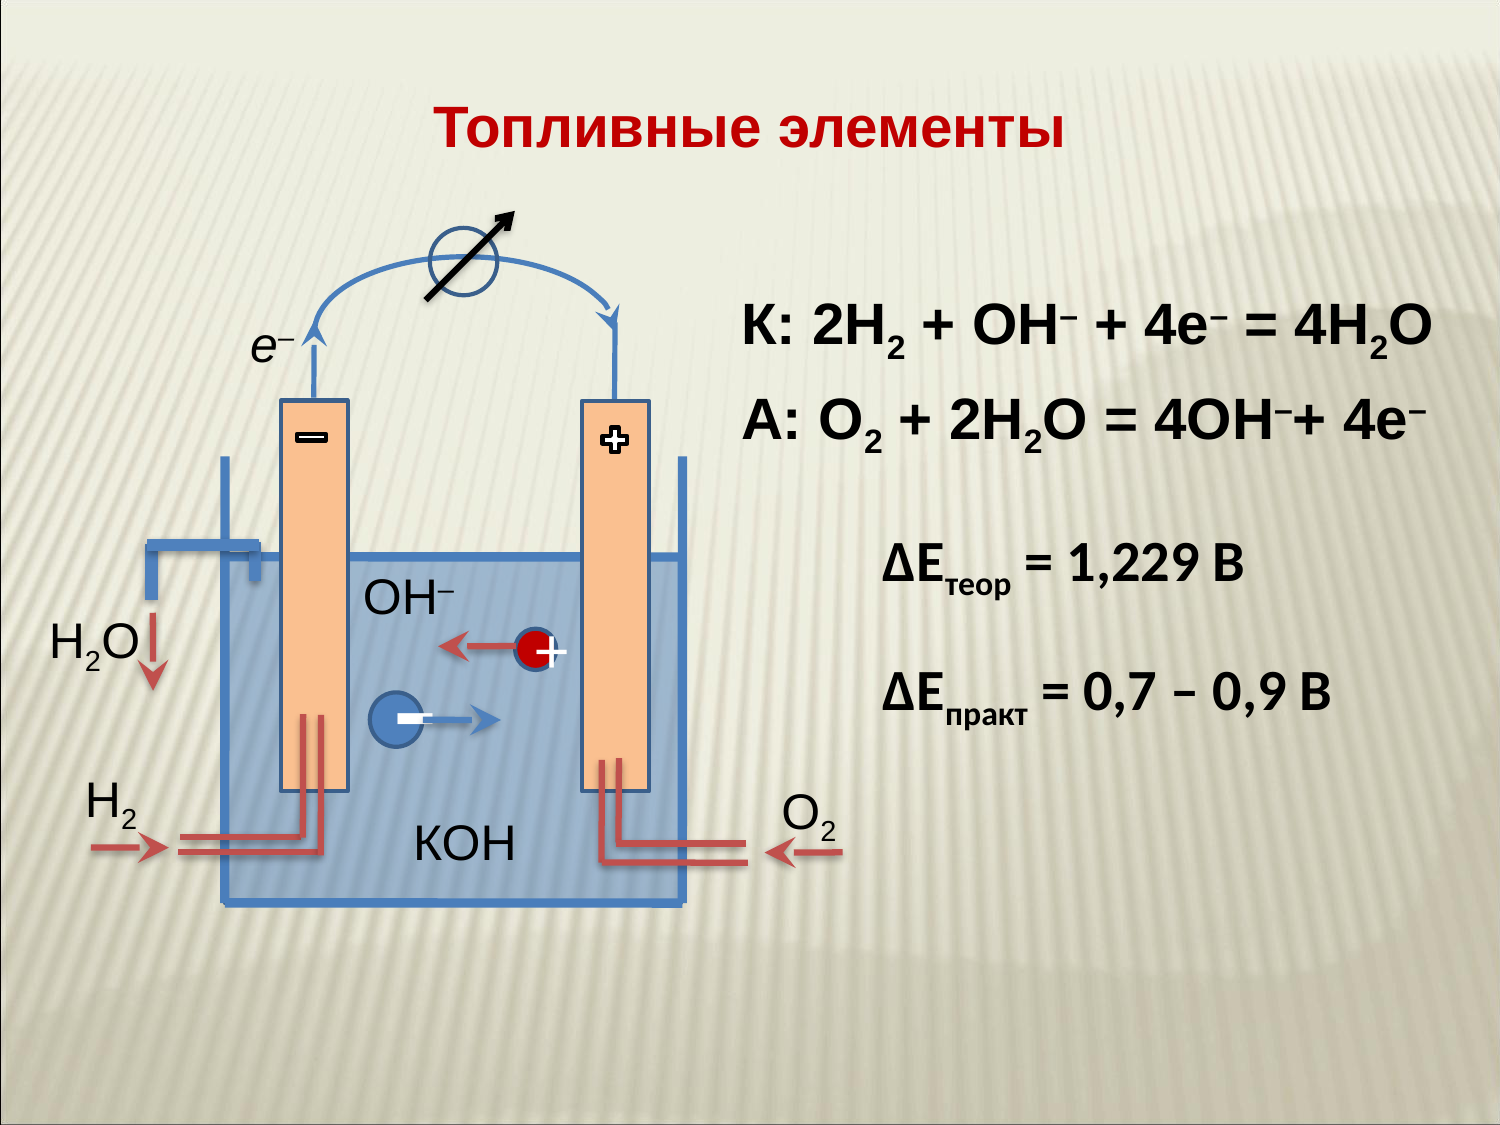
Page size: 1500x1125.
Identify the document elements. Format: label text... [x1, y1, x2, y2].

text_box ΔЕпракт = 0,7 – 0,9 В [872, 645, 1372, 740]
text_box ΔЕтеор = 1,229 В [872, 515, 1314, 610]
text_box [34, 210, 868, 904]
text_box Топливные элементы [234, 82, 1266, 167]
text_box А: О2 + 2Н2О = 4ОН–+ 4е– [872, 373, 1459, 538]
picture [0, 0, 1500, 1125]
text_box К: 2Н2 + ОН– + 4е– = 4Н2О [872, 278, 1465, 374]
